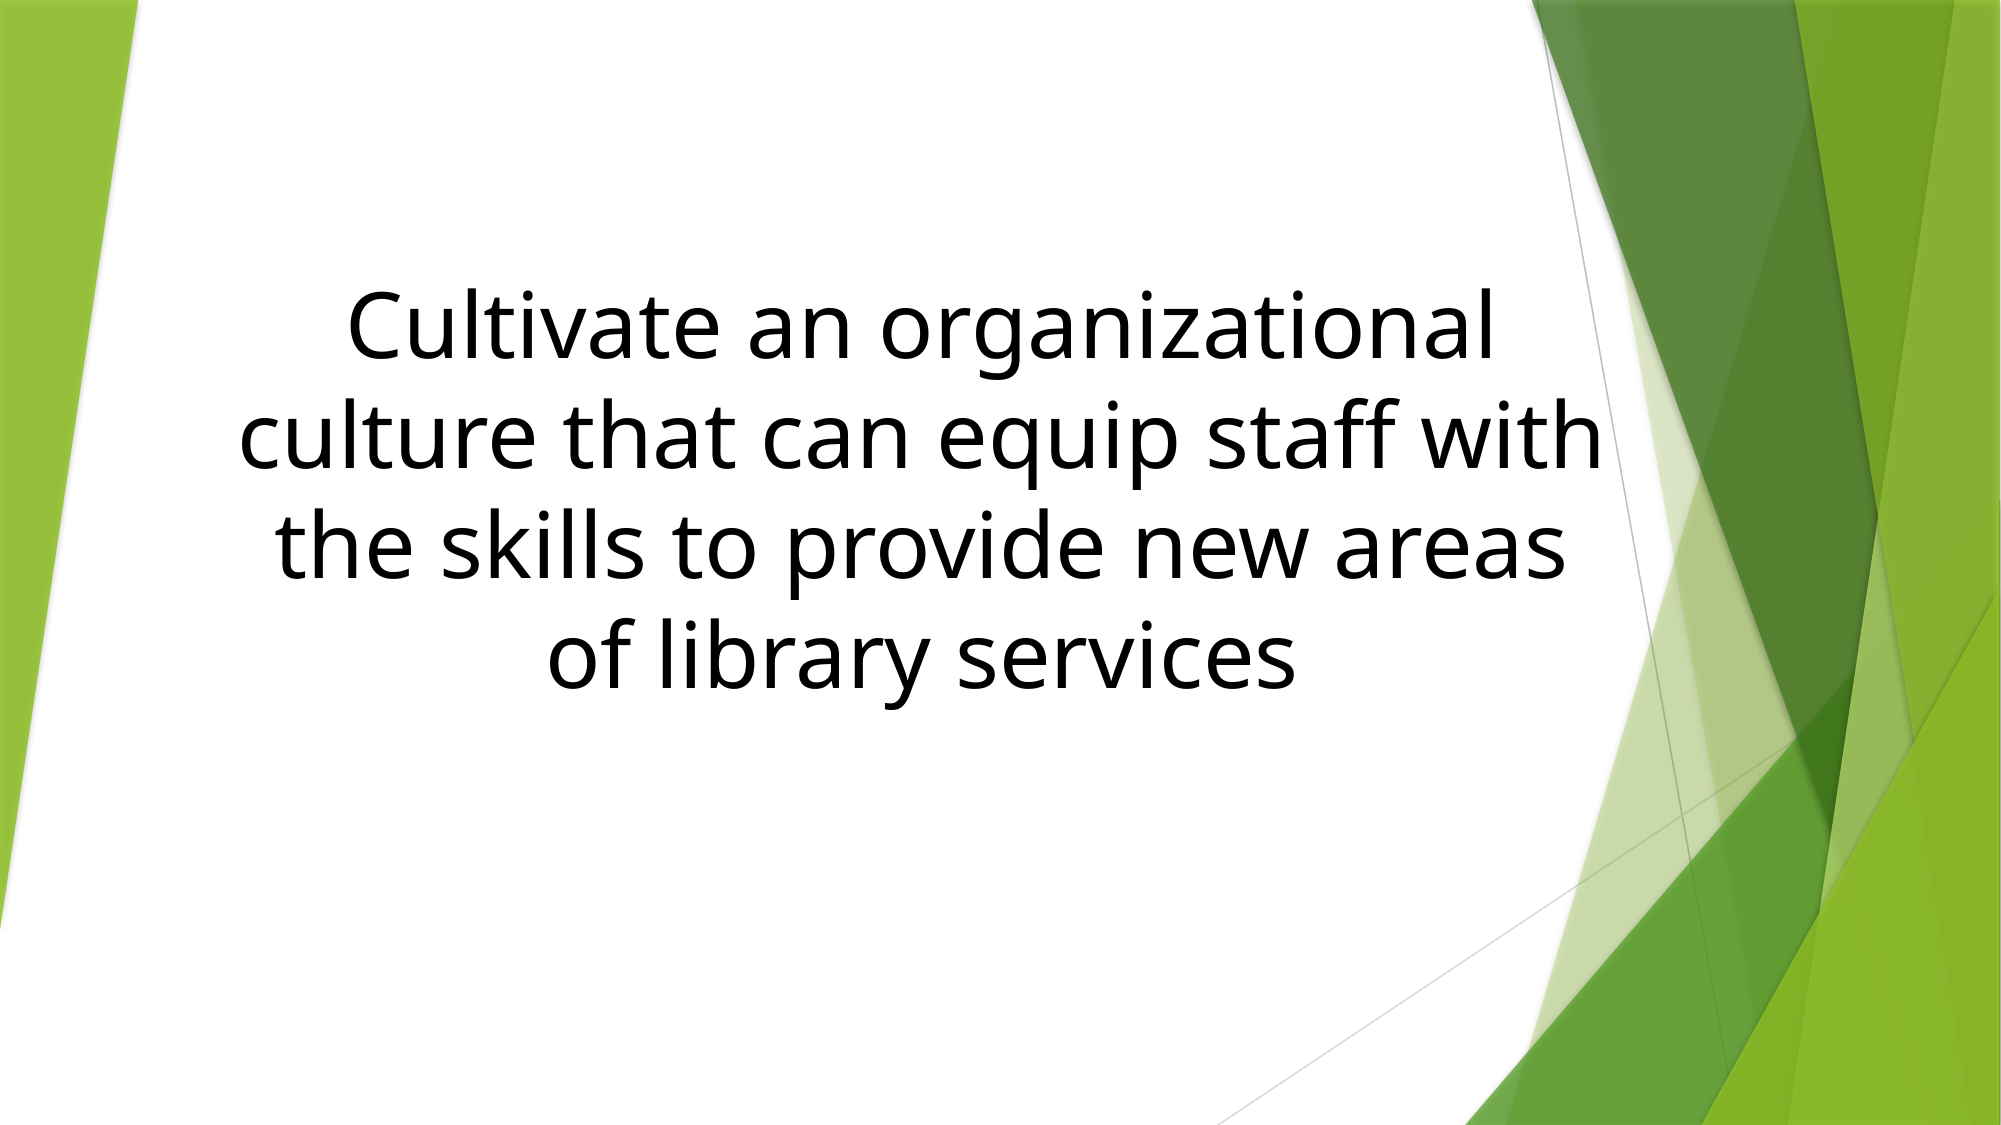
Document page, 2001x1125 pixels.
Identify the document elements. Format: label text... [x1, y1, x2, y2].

text_box Cultivate an organizational culture that can equip staff with the skills to provide new areas of library services [209, 259, 1636, 715]
